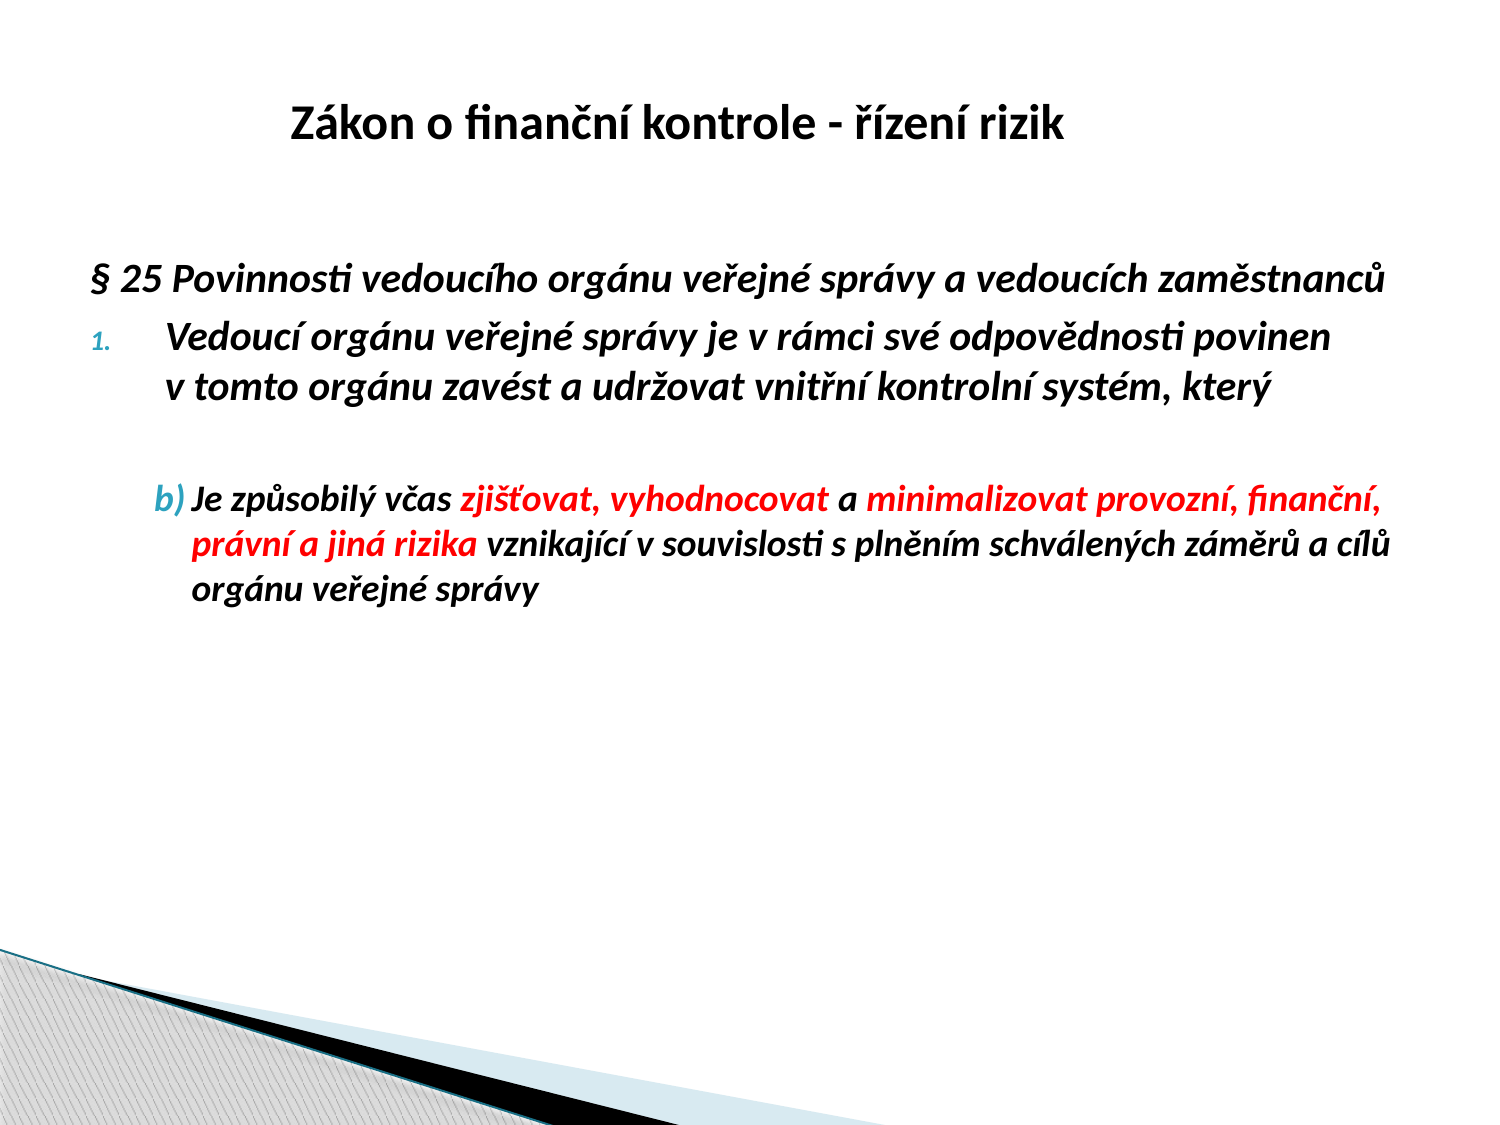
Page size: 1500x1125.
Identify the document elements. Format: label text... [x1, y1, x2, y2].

list § 25 Povinnosti vedoucího orgánu veřejné správy a vedoucích zaměstnanců Vedoucí orgánu veřejné správy je v rámci své odpovědnosti povinen v tomto orgánu zavést a udržovat vnitřní kontrolní systém, který Je způsobilý včas zjišťovat, vyhodnocovat a minimalizovat provozní, finanční, právní a jiná rizika vznikající v souvislosti s plněním schválených záměrů a cílů orgánu veřejné správy [75, 243, 1425, 986]
title Zákon o finanční kontrole - řízení rizik [74, 42, 1282, 197]
